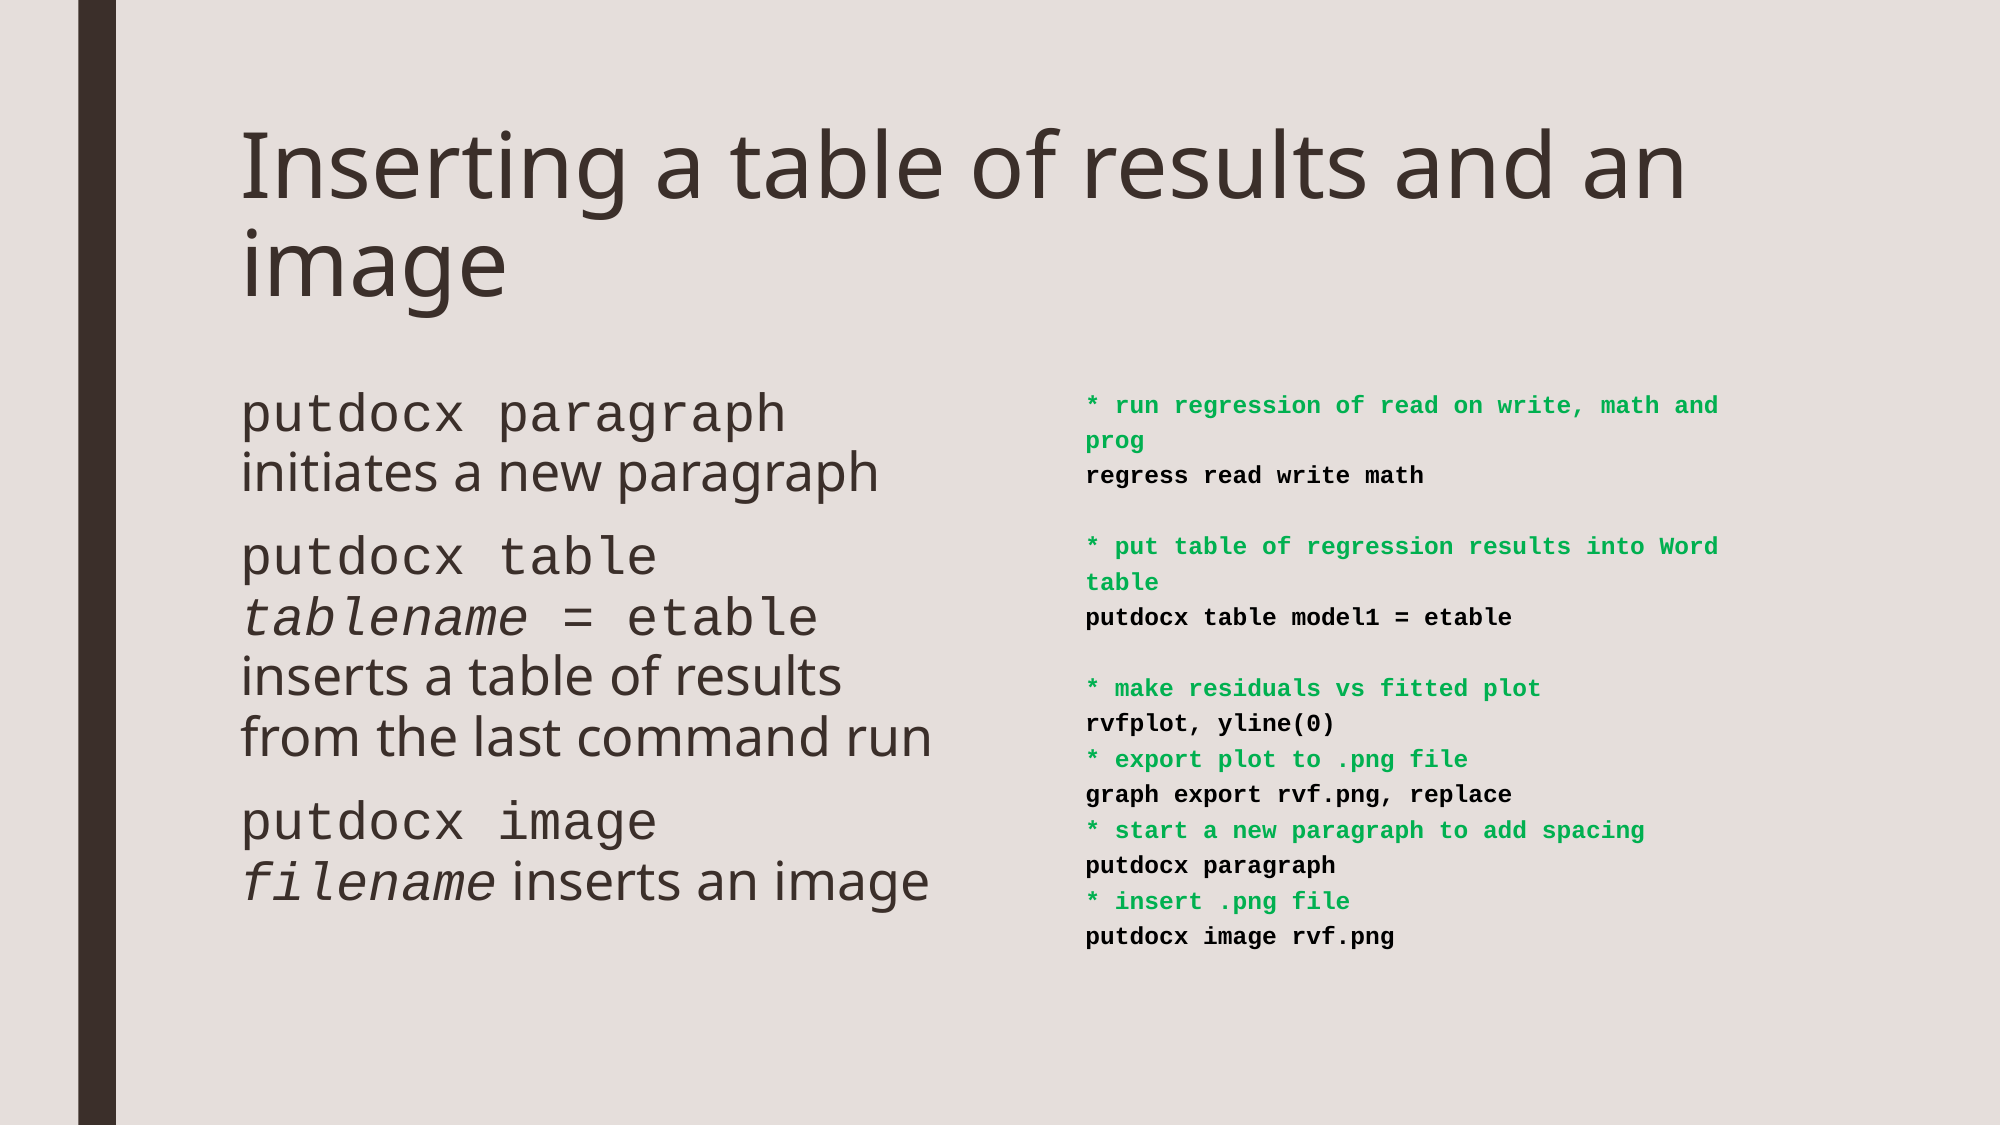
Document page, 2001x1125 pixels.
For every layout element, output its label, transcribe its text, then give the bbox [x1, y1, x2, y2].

list * run regression of read on write, math and prog regress read write math * put table of regression results into Word table putdocx table model1 = etable * make residuals vs fitted plot rvfplot, yline(0) * export plot to .png file graph export rvf.png, replace * start a new paragraph to add spacing putdocx paragraph * insert .png file putdocx image rvf.png [1070, 375, 1801, 963]
title Inserting a table of results and an image [225, 112, 1800, 357]
list putdocx paragraph initiates a new paragraph putdocx table tablename = etable inserts a table of results from the last command run putdocx image filename inserts an image [225, 375, 955, 963]
